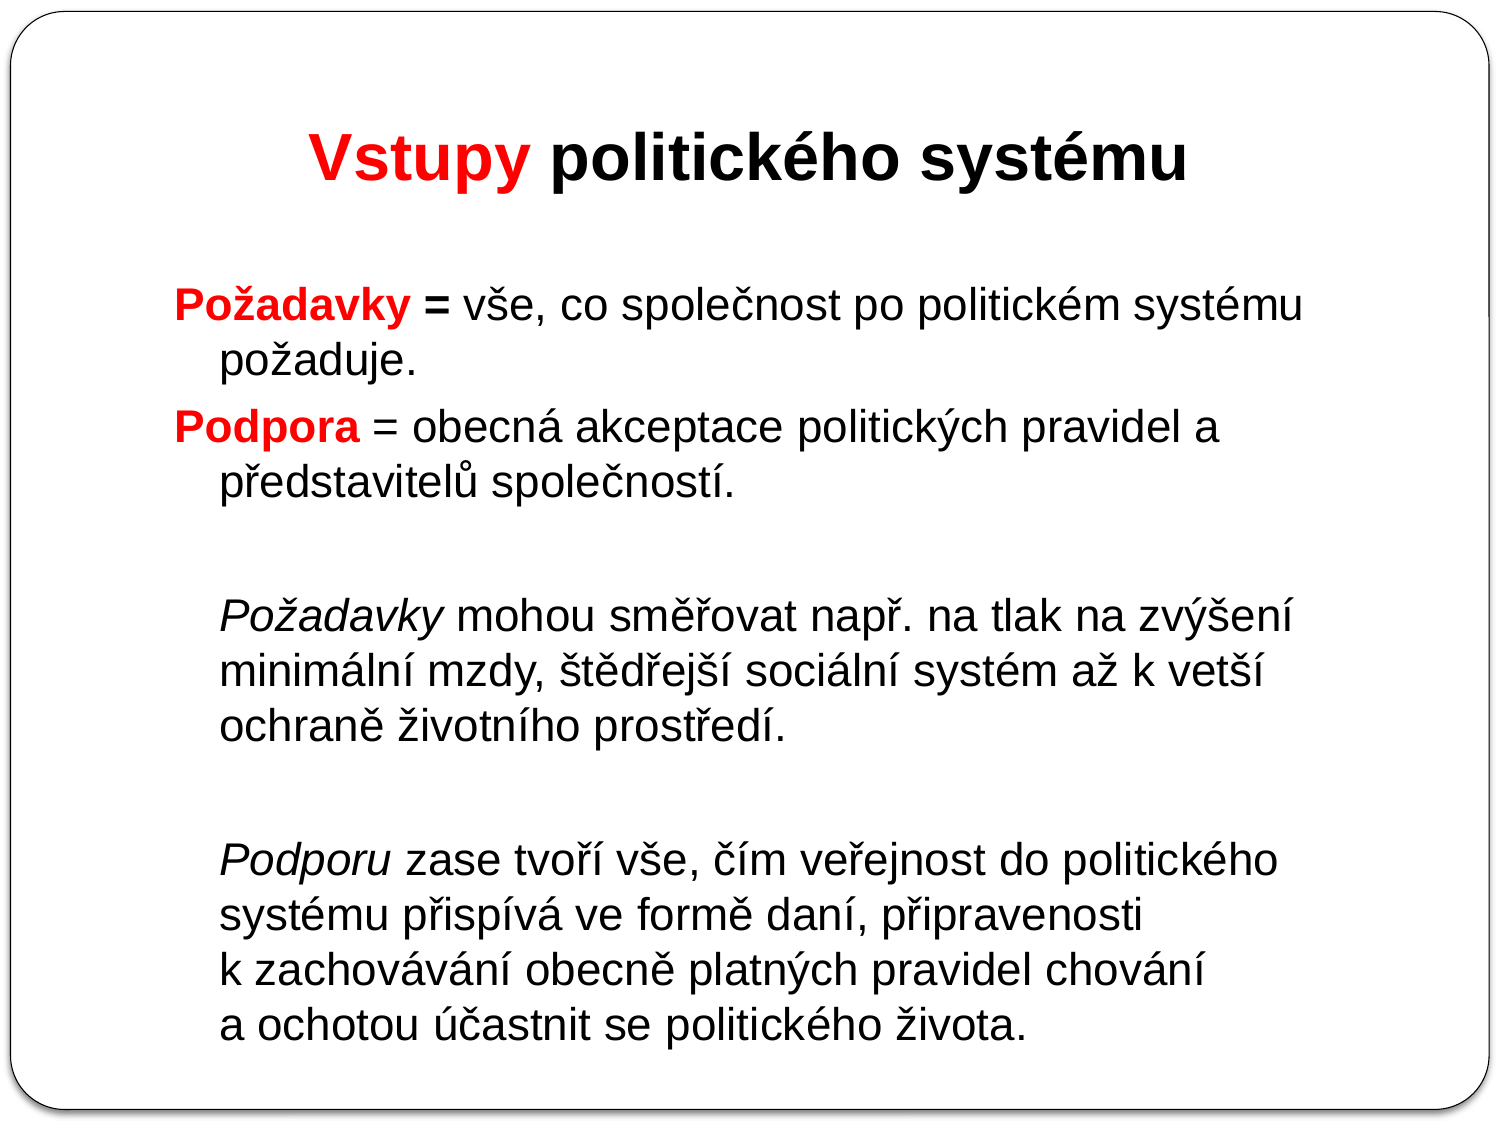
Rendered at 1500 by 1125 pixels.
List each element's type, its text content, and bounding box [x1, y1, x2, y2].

list Požadavky = vše, co společnost po politickém systému požaduje. Podpora = obecná akceptace politických pravidel a představitelů společností. Požadavky mohou směřovat např. na tlak na zvýšení minimální mzdy, štědřejší sociální systém až k vetší ochraně životního prostředí. Podporu zase tvoří vše, čím veřejnost do politického systému přispívá ve formě daní, připravenosti k zachovávání obecně platných pravidel chování a ochotou účastnit se politického života. [159, 267, 1435, 943]
title Vstupy politického systému [112, 42, 1388, 209]
